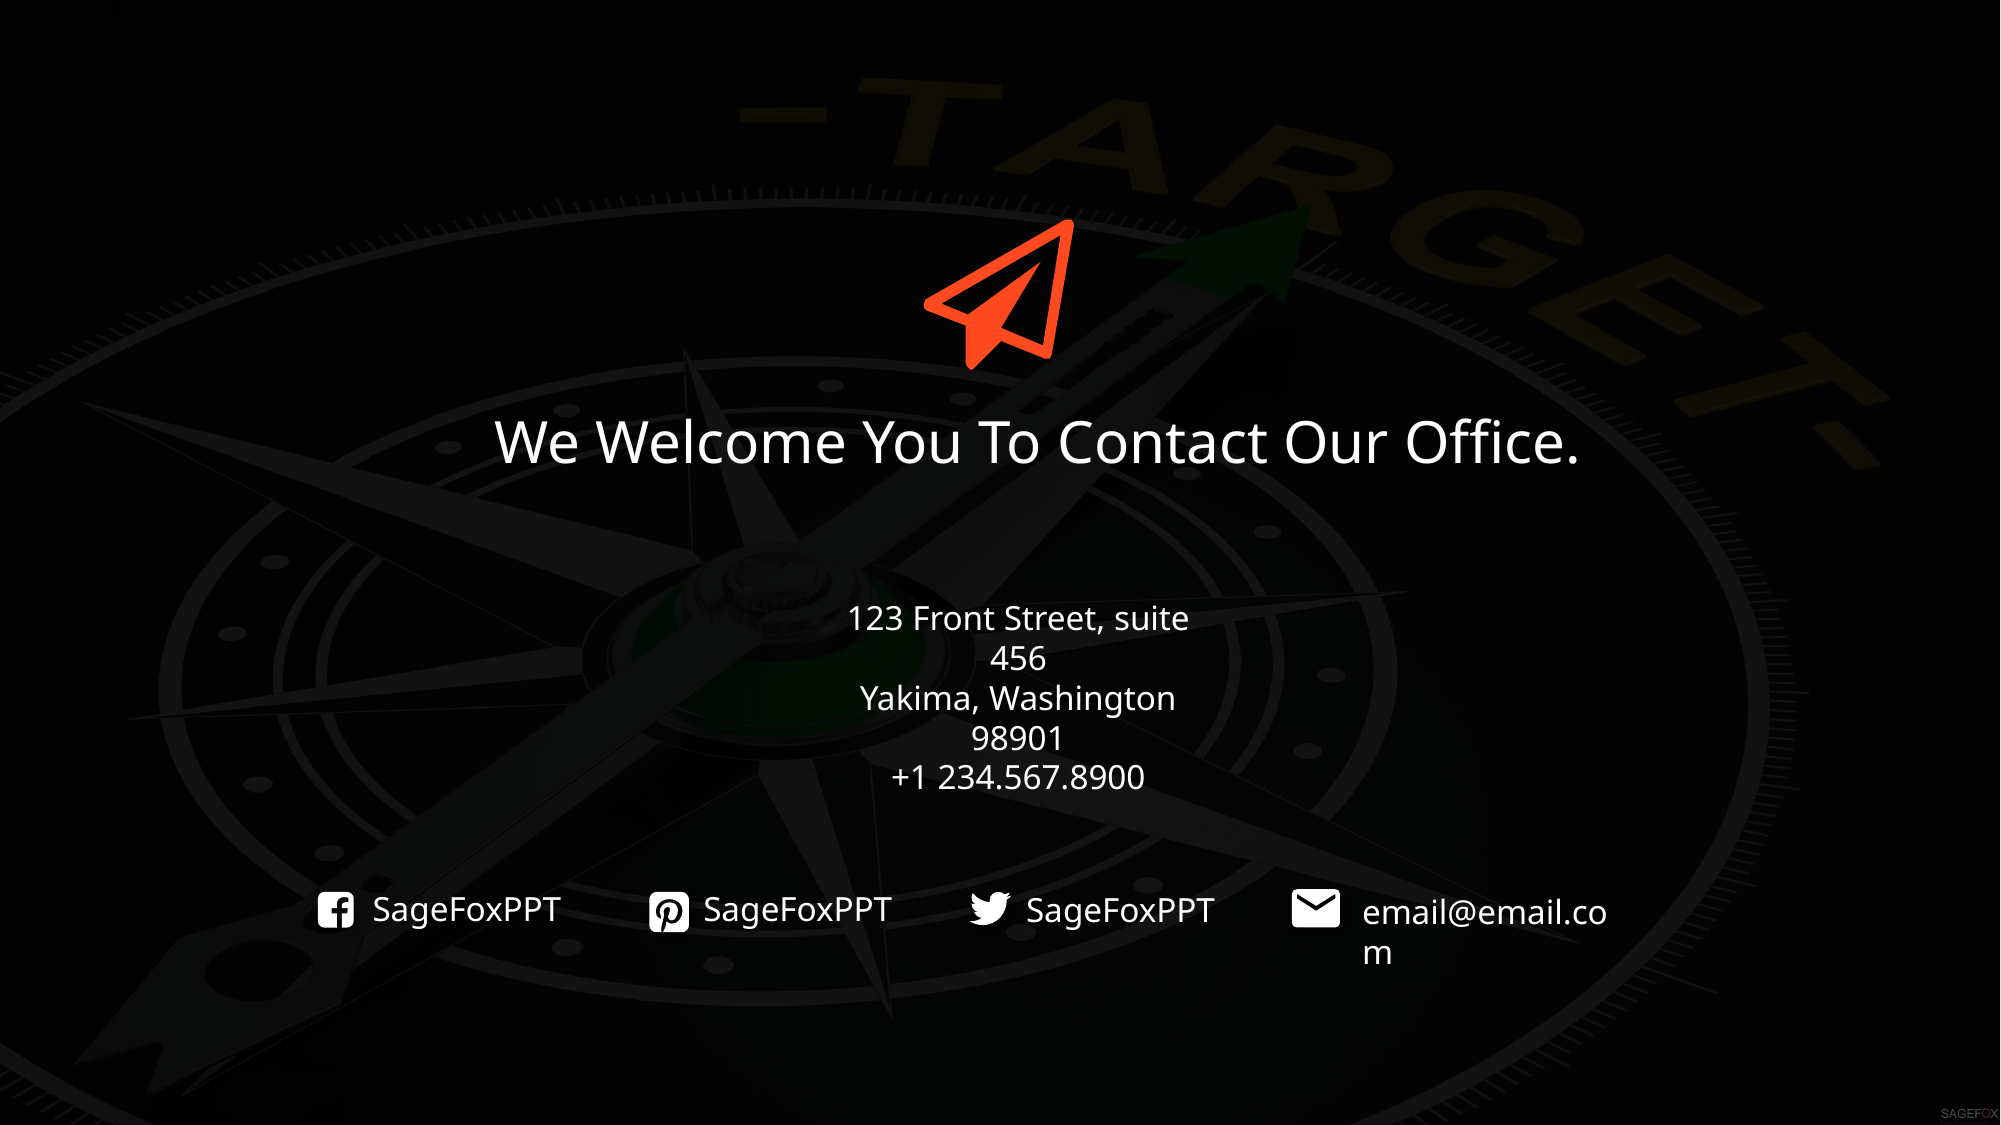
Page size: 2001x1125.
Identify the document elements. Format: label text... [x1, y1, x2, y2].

text_box [969, 891, 1011, 926]
text_box [317, 891, 354, 928]
text_box SageFoxPPT [357, 880, 598, 936]
text_box We Welcome You To Contact Our Office. [477, 398, 1598, 483]
text_box 123 Front Street, suite 456 Yakima, Washington 98901 +1 234.567.8900 [808, 589, 1229, 804]
text_box [0, 0, 2000, 1125]
text_box [1291, 889, 1340, 928]
text_box [649, 891, 688, 933]
text_box email@email.com [1347, 884, 1649, 979]
text_box SageFoxPPT [688, 880, 929, 936]
text_box SageFoxPPT [1011, 881, 1252, 937]
text_box [923, 219, 1074, 370]
